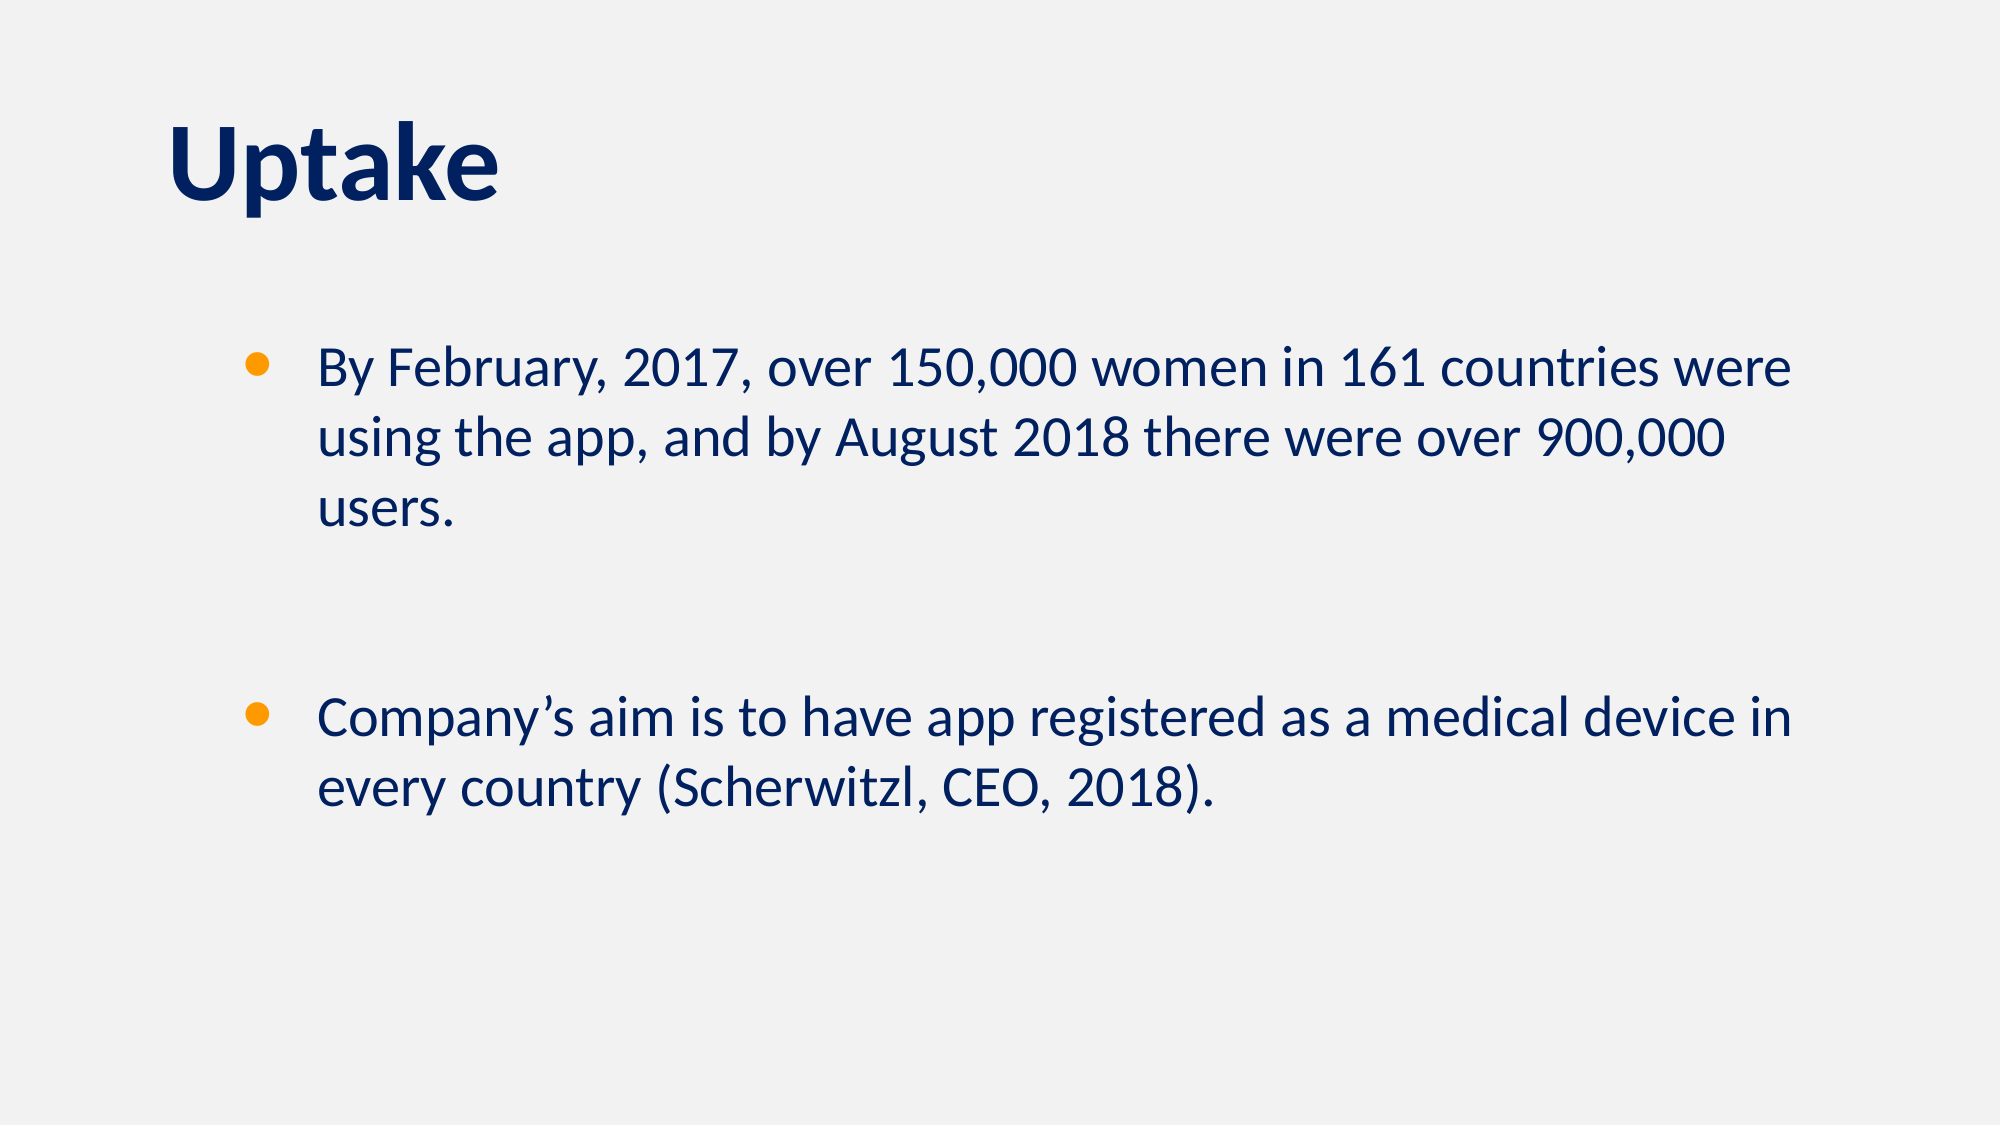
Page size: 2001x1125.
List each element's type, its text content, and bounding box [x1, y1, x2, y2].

text_box Uptake By February, 2017, over 150,000 women in 161 countries were using the app, and by August 2018 there were over 900,000 users. Company’s aim is to have app registered as a medical device in every country (Scherwitzl, CEO, 2018). [152, 145, 1813, 826]
